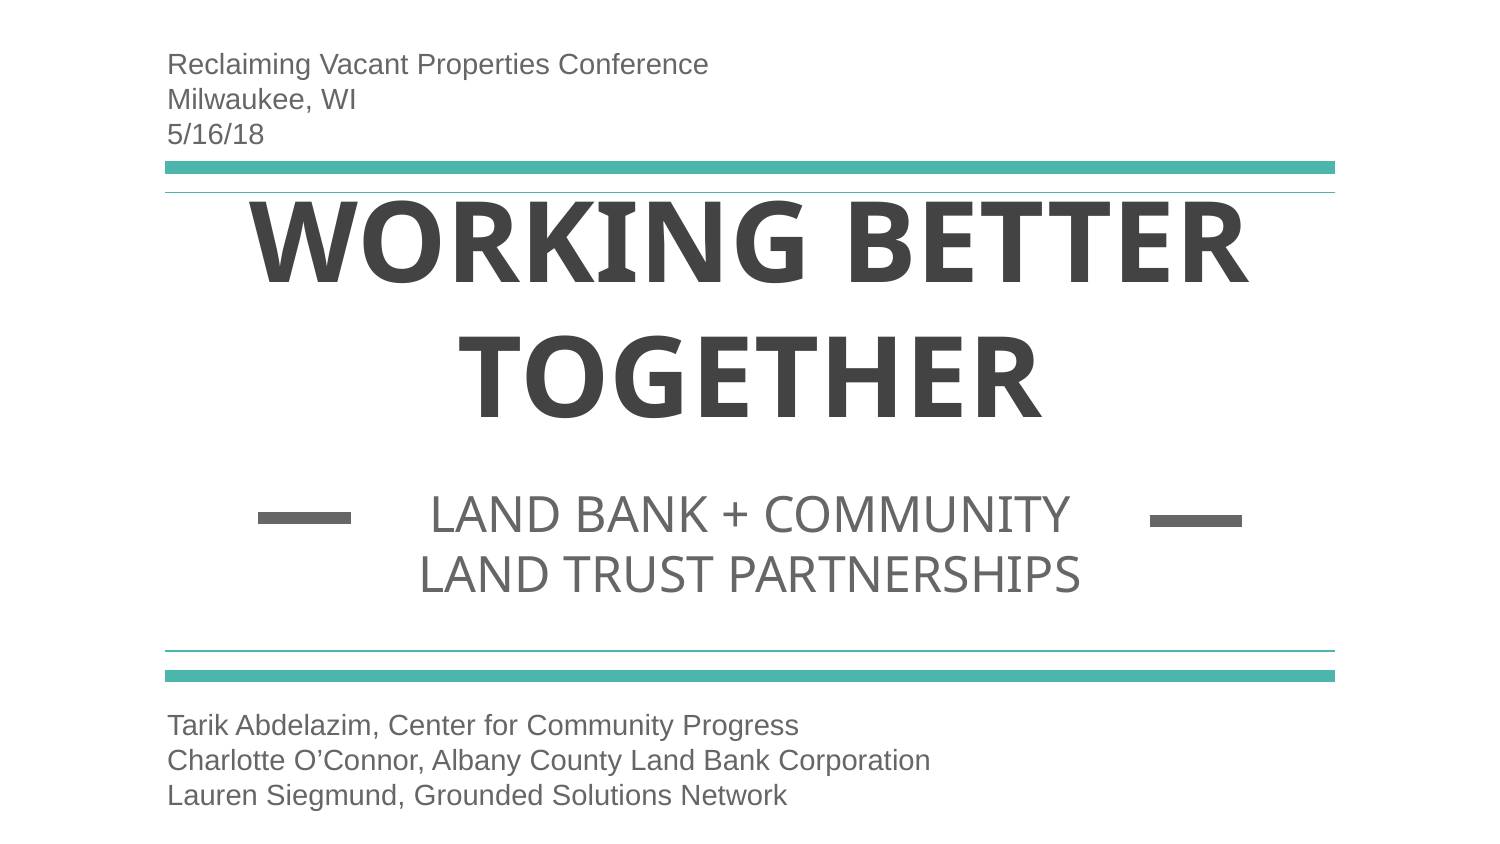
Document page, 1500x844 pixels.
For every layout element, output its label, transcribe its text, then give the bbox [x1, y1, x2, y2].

title WORKING BETTER TOGETHER [49, 287, 1451, 456]
text_box Tarik Abdelazim, Center for Community Progress Charlotte O’Connor, Albany County Land Bank Corporation Lauren Siegmund, Grounded Solutions Network [152, 691, 1323, 822]
text_box Reclaiming Vacant Properties Conference Milwaukee, WI 5/16/18 [152, 30, 1323, 161]
subtitle LAND BANK + COMMUNITY LAND TRUST PARTNERSHIPS [350, 467, 1150, 598]
